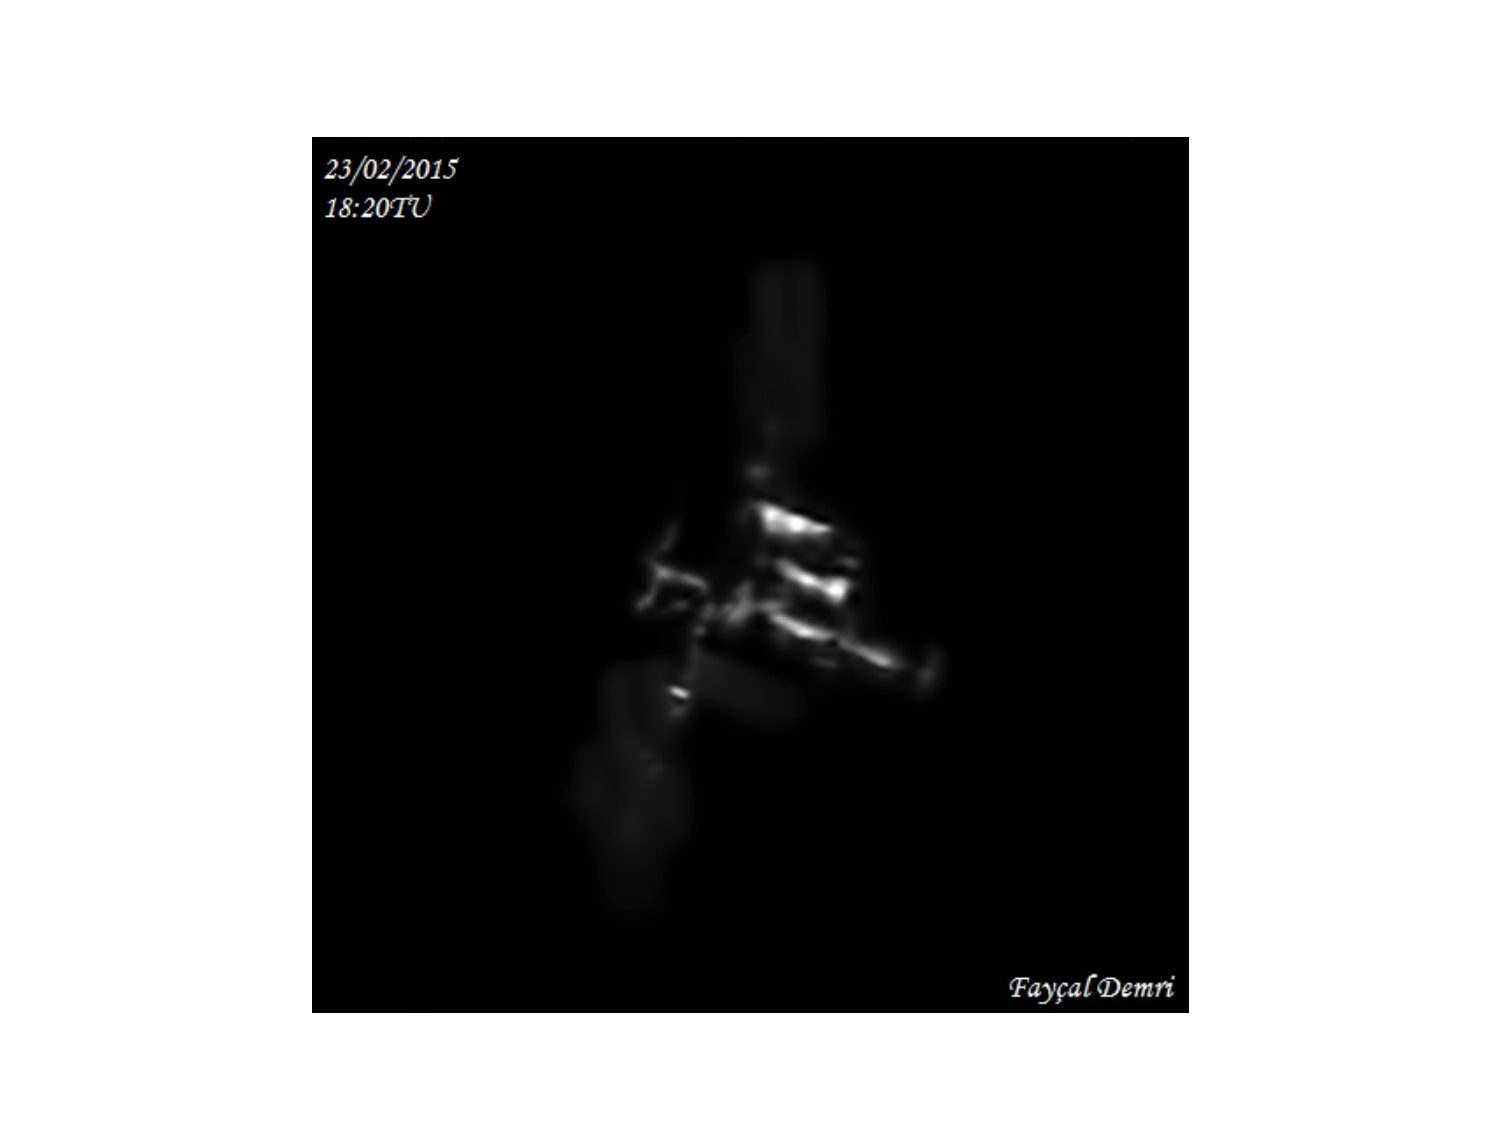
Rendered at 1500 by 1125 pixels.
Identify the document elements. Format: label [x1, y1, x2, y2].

picture [312, 136, 1189, 1014]
